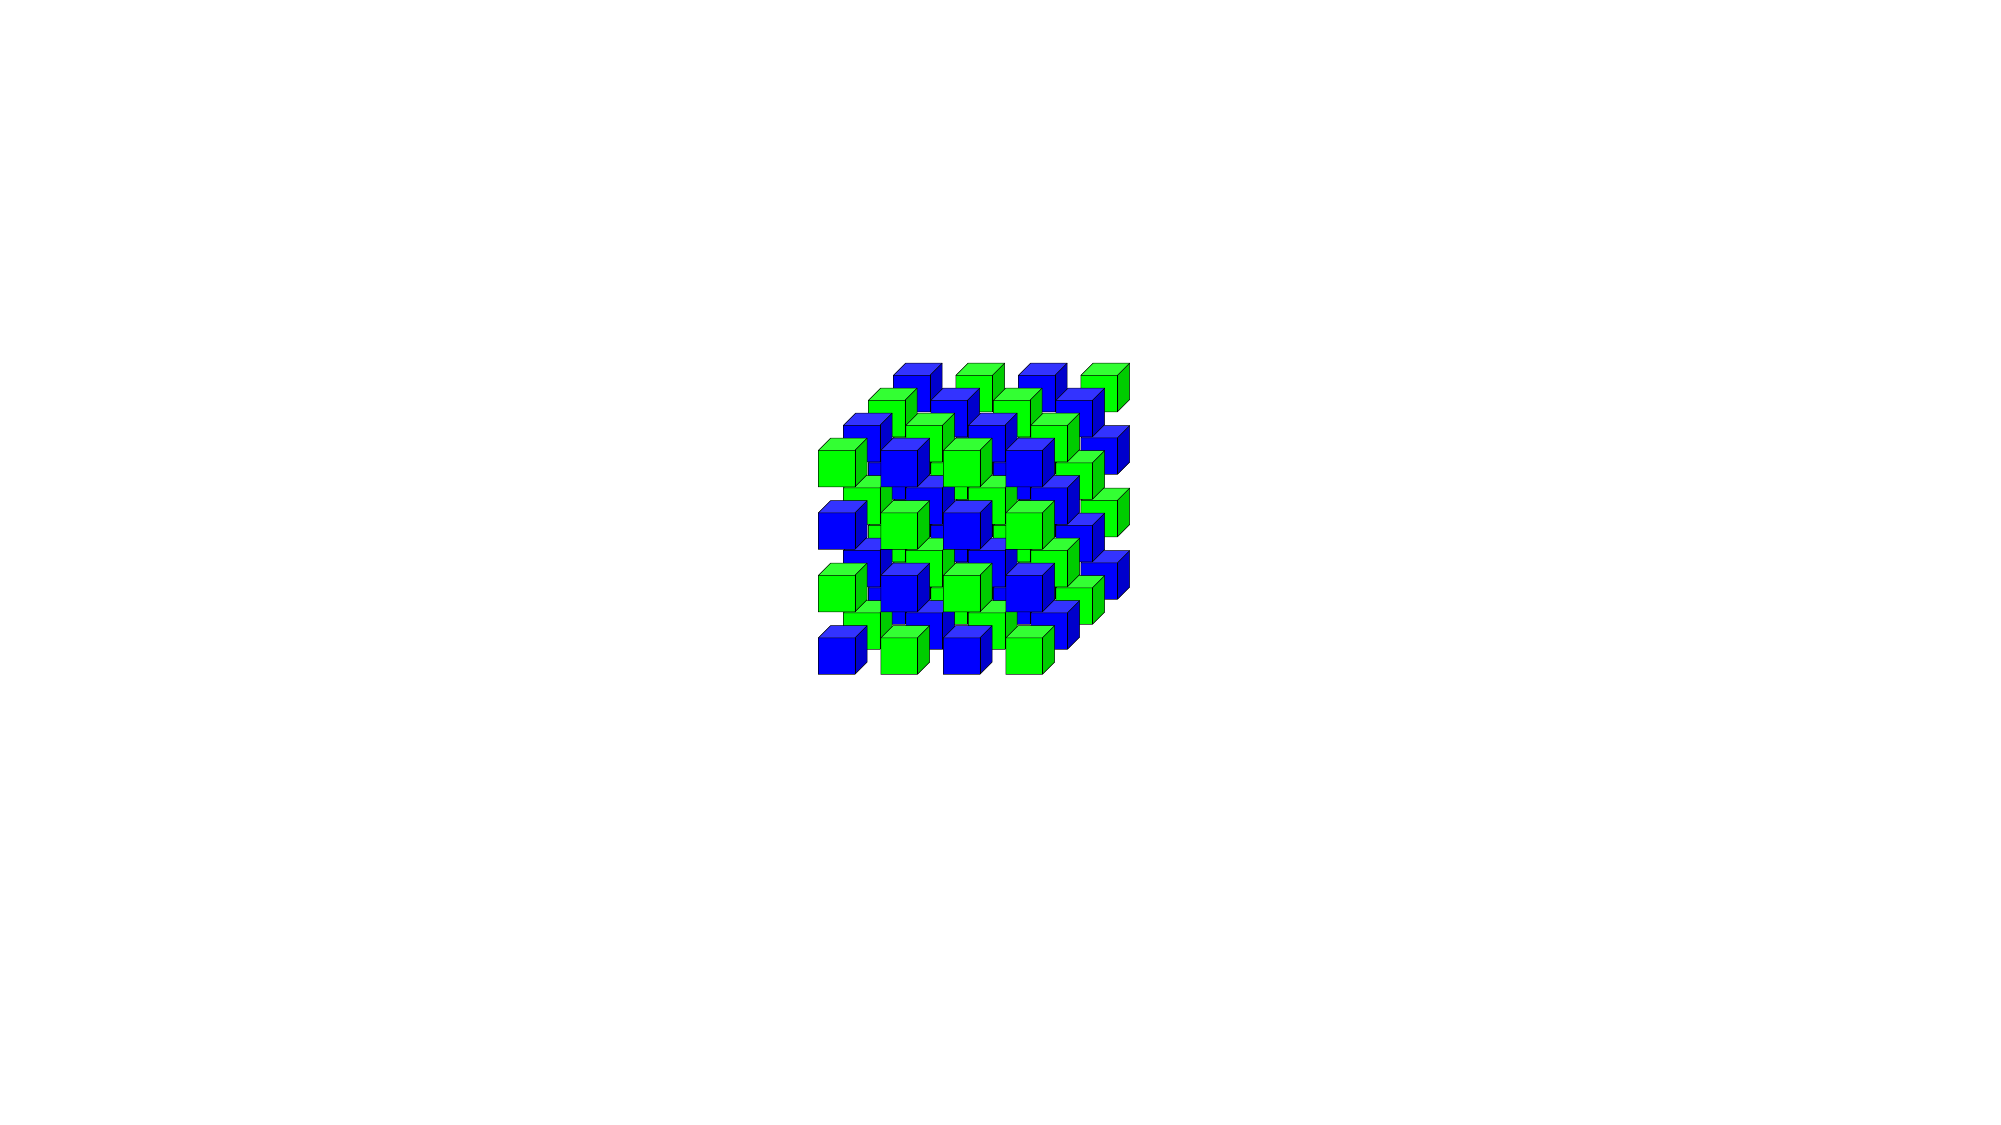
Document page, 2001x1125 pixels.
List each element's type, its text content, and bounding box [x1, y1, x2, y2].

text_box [898, 365, 937, 374]
text_box [894, 613, 904, 624]
text_box [894, 488, 904, 499]
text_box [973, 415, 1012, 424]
text_box [1071, 515, 1100, 524]
text_box [904, 412, 956, 463]
text_box [992, 387, 1044, 437]
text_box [1071, 452, 1100, 461]
text_box [1079, 362, 1131, 413]
text_box [1023, 365, 1062, 374]
text_box [1081, 487, 1131, 538]
text_box [817, 562, 869, 613]
text_box [1019, 551, 1029, 562]
text_box [1004, 499, 1056, 551]
text_box [942, 437, 994, 488]
text_box [967, 412, 1019, 463]
text_box [869, 526, 879, 537]
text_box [1060, 390, 1100, 399]
text_box [942, 499, 994, 551]
text_box Molecule [1046, 602, 1075, 611]
text_box Molecule [1010, 565, 1050, 574]
text_box [1017, 362, 1069, 412]
text_box [842, 611, 882, 651]
text_box [885, 440, 925, 449]
text_box Molecule [1011, 627, 1050, 636]
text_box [921, 477, 942, 486]
text_box [904, 549, 944, 588]
text_box NOTPA [1096, 552, 1125, 561]
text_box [848, 415, 887, 424]
text_box [1029, 599, 1081, 651]
text_box [1019, 613, 1029, 624]
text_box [984, 602, 1004, 611]
text_box [956, 551, 967, 562]
text_box [817, 499, 869, 551]
text_box [1071, 577, 1100, 586]
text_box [886, 502, 925, 511]
text_box [904, 611, 944, 651]
text_box [954, 362, 1006, 412]
text_box [817, 624, 869, 676]
text_box [1019, 488, 1029, 499]
text_box [956, 613, 967, 624]
text_box [823, 565, 862, 574]
text_box [931, 588, 942, 599]
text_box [983, 540, 1004, 549]
text_box [823, 627, 863, 636]
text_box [873, 390, 912, 399]
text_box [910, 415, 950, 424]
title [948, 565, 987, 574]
text_box [1004, 562, 1056, 613]
text_box [817, 437, 869, 488]
text_box [879, 562, 931, 613]
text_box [948, 627, 988, 636]
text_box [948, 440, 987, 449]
text_box [994, 463, 1004, 474]
text_box [842, 412, 894, 463]
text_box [921, 602, 942, 611]
text_box [967, 549, 1006, 588]
text_box [1096, 490, 1125, 499]
text_box [1029, 474, 1081, 526]
text_box [859, 602, 879, 611]
text_box [842, 549, 881, 588]
text_box [1081, 424, 1131, 476]
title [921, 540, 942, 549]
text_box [984, 477, 1004, 486]
text_box [894, 551, 904, 562]
text_box [1004, 624, 1056, 676]
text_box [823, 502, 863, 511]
text_box [931, 526, 942, 537]
text_box [942, 624, 994, 676]
text_box [1029, 537, 1081, 588]
text_box [994, 588, 1004, 599]
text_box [886, 627, 925, 636]
text_box [1081, 549, 1131, 601]
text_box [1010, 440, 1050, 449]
text_box [1004, 437, 1056, 488]
text_box Networks: [1035, 415, 1075, 424]
text_box [929, 387, 981, 437]
text_box [879, 624, 931, 676]
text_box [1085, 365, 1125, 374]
text_box [942, 562, 994, 613]
text_box [1029, 412, 1081, 463]
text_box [859, 477, 879, 486]
text_box [879, 499, 931, 551]
text_box [967, 611, 1007, 651]
text_box [956, 488, 967, 499]
text_box Chains: [1046, 477, 1075, 486]
text_box [858, 540, 879, 549]
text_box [823, 440, 862, 449]
text_box [1056, 574, 1106, 626]
text_box [904, 486, 944, 526]
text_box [998, 390, 1037, 399]
text_box [994, 526, 1004, 537]
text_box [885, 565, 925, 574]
text_box Molecule [1046, 540, 1075, 549]
text_box A [935, 390, 975, 399]
text_box [892, 362, 944, 412]
text_box [931, 463, 942, 474]
text_box [1056, 449, 1106, 501]
text_box [879, 437, 931, 488]
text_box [948, 502, 988, 511]
text_box [867, 387, 919, 437]
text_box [960, 365, 1000, 374]
text_box [967, 486, 1007, 526]
text_box Isolated Rings: [1011, 502, 1050, 511]
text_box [1096, 427, 1125, 436]
text_box [1056, 512, 1106, 563]
text_box [1054, 387, 1106, 438]
text_box [842, 486, 882, 526]
text_box [869, 463, 879, 474]
text_box [869, 588, 879, 599]
